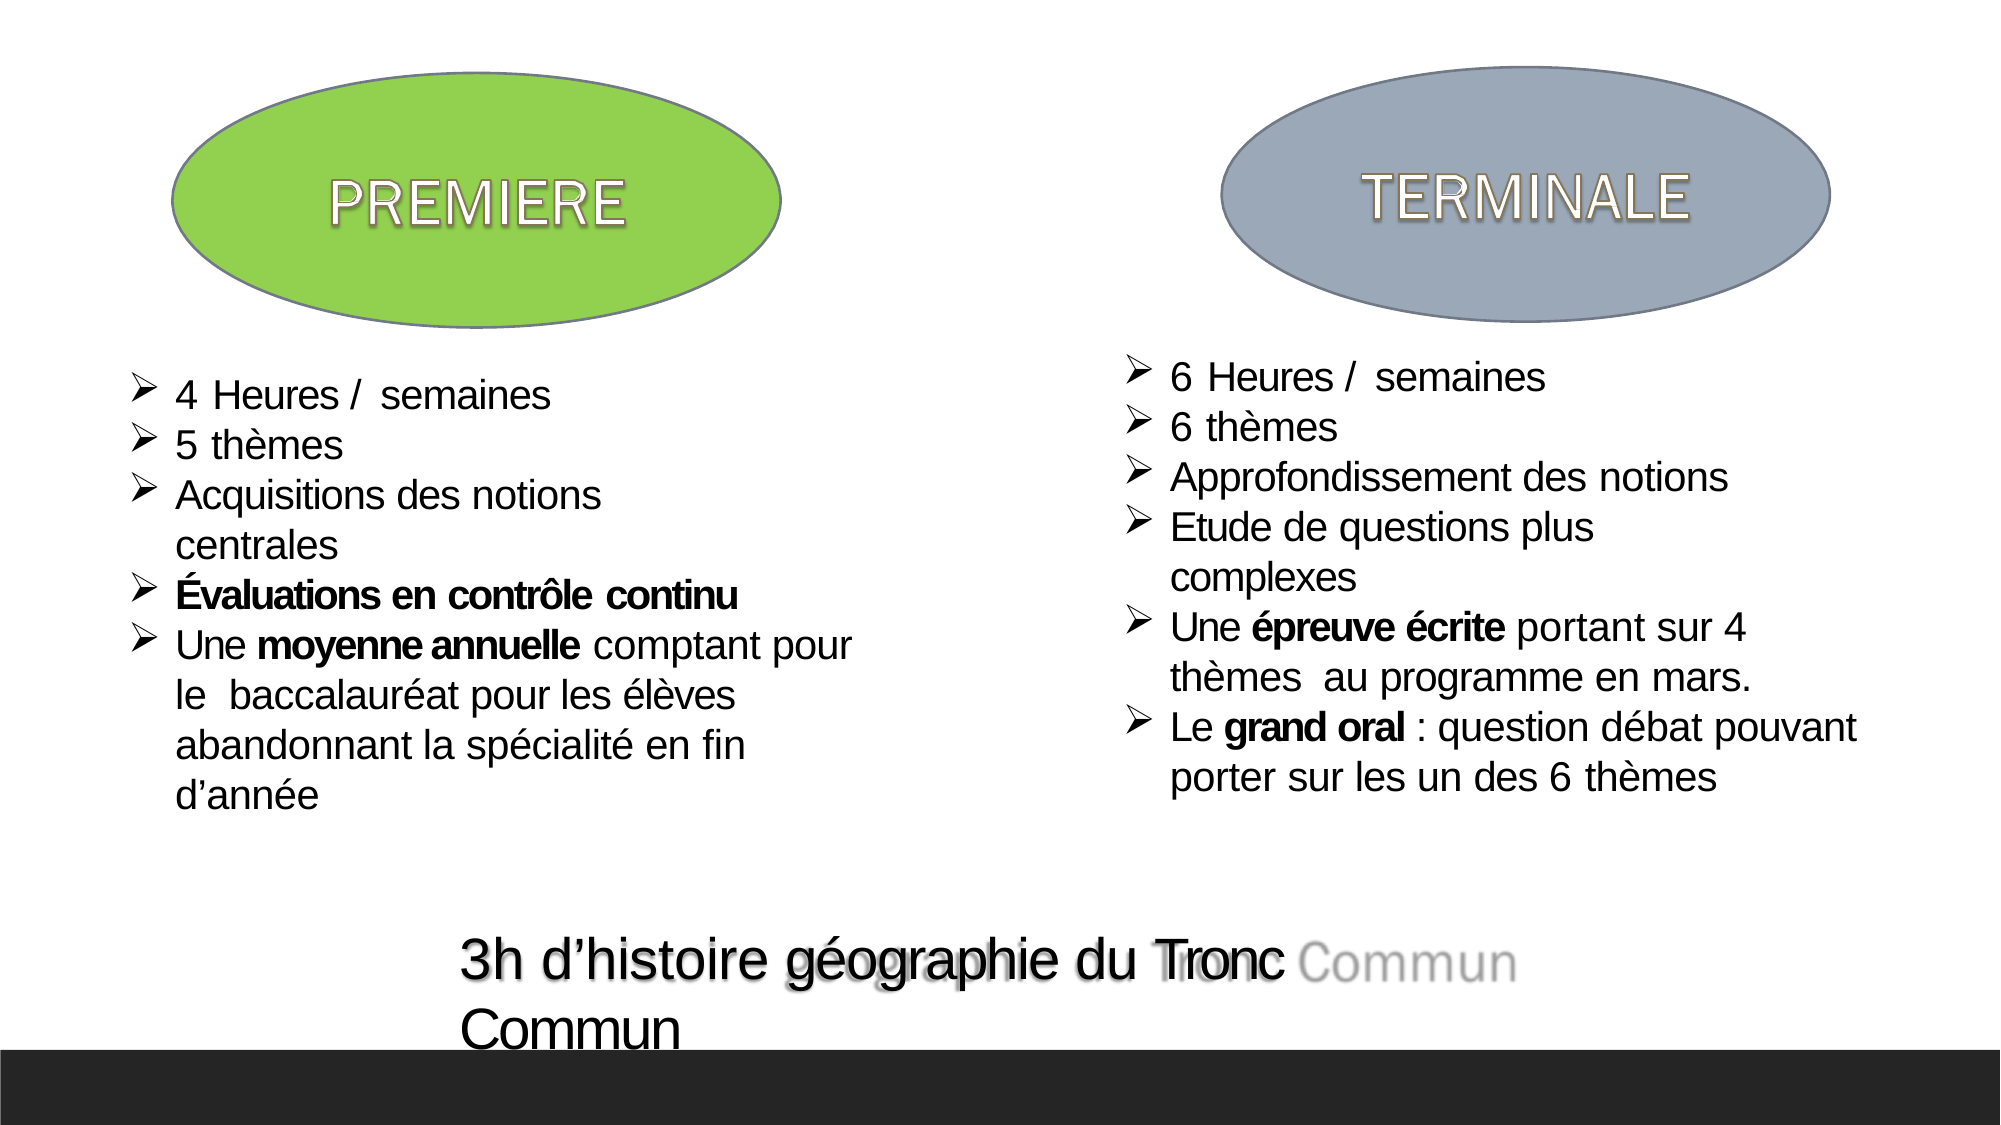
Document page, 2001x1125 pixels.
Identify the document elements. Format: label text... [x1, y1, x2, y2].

text_box 6 Heures / semaines 6 thèmes Approfondissement des notions Etude de questions plus complexes [1120, 347, 1791, 597]
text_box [1220, 65, 1832, 324]
text_box 4 Heures / semaines 5 thèmes Acquisitions des notions centrales [126, 365, 775, 565]
text_box Une épreuve écrite portant sur 4 thèmes au programme en mars. Le grand oral : question débat pouvant porter sur les un des 6 thèmes [1120, 597, 1886, 800]
text_box 3h d’histoire géographie du Tronc Commun [457, 918, 1520, 1061]
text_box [170, 71, 783, 330]
text_box Évaluations en contrôle continu Une moyenne annuelle comptant pour le baccalauréat pour les élèves abandonnant la spécialité en fin d’année [126, 565, 875, 818]
